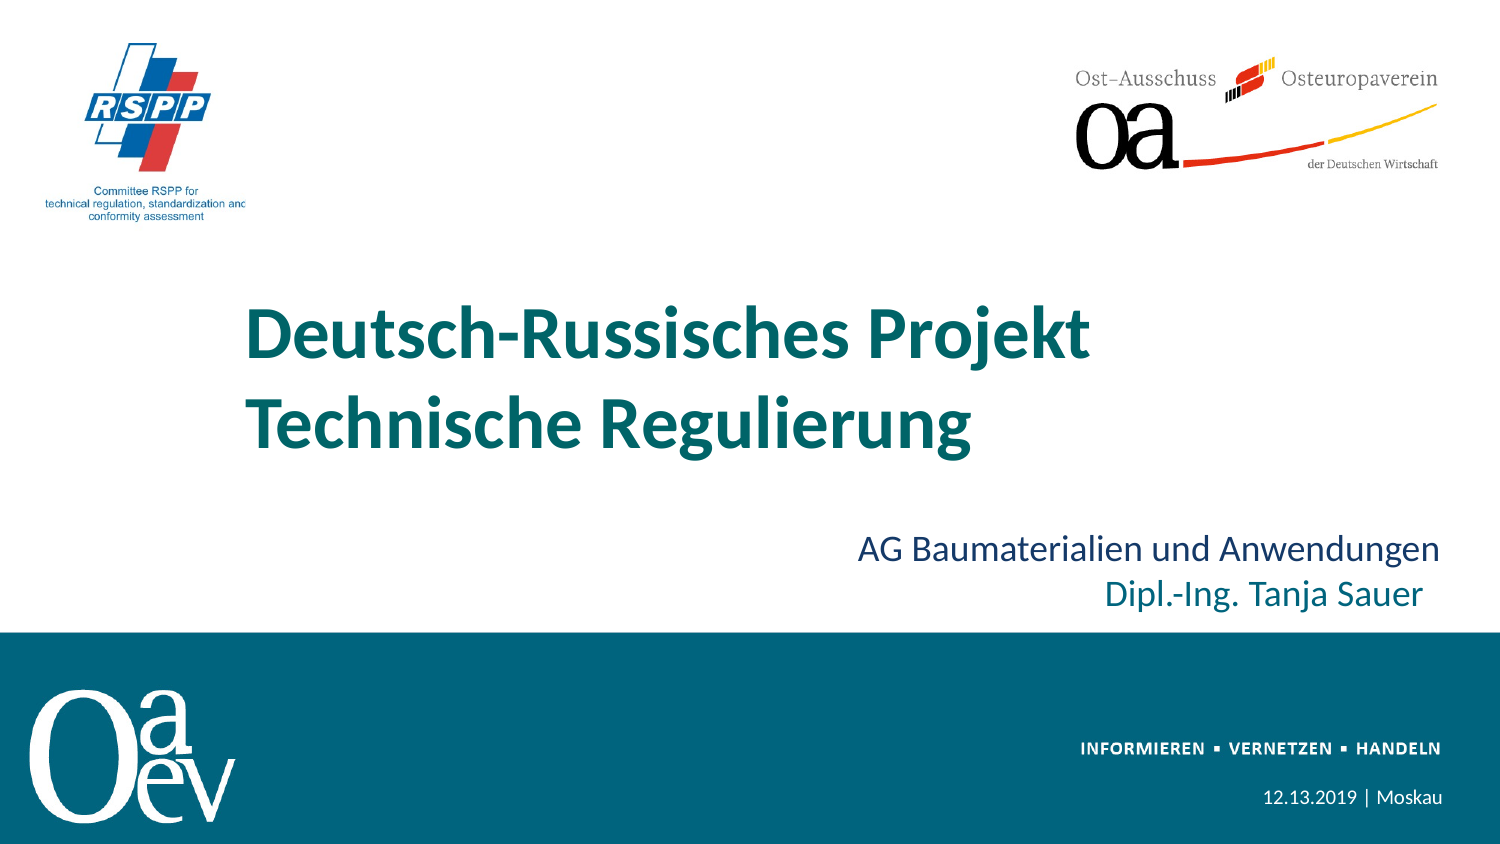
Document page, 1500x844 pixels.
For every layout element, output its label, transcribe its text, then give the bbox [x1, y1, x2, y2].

picture [30, 690, 235, 823]
picture [1410, 743, 1416, 755]
picture [1199, 743, 1203, 754]
picture [1383, 743, 1388, 754]
picture [1326, 743, 1330, 755]
picture [1102, 743, 1108, 754]
picture [1269, 743, 1274, 754]
picture [1137, 743, 1142, 754]
picture [1278, 743, 1285, 754]
picture [1146, 743, 1151, 754]
picture [1183, 742, 1190, 754]
picture [1321, 743, 1325, 754]
picture [1125, 742, 1133, 754]
picture [1243, 743, 1249, 754]
picture [1389, 743, 1393, 754]
picture [1370, 747, 1380, 754]
picture [1088, 743, 1097, 754]
picture [1420, 743, 1427, 754]
title Deutsch-Russisches Projekt Technische Regulierung [245, 283, 1167, 579]
picture [1172, 743, 1180, 755]
text_box 12.13.2019 | Moskau [1248, 776, 1459, 816]
picture [0, 0, 1500, 632]
picture [1111, 743, 1121, 754]
picture [1288, 743, 1297, 754]
picture [141, 691, 191, 754]
picture [1161, 743, 1168, 754]
picture [1299, 743, 1307, 755]
picture [1265, 743, 1269, 755]
text_box AG Baumaterialien und Anwendungen Dipl.-Ing. Tanja Sauer [705, 516, 1456, 622]
picture [1310, 743, 1316, 754]
picture [1397, 743, 1406, 754]
picture [1253, 743, 1261, 754]
picture [1232, 743, 1239, 755]
picture [1194, 743, 1199, 754]
picture [1430, 743, 1439, 754]
